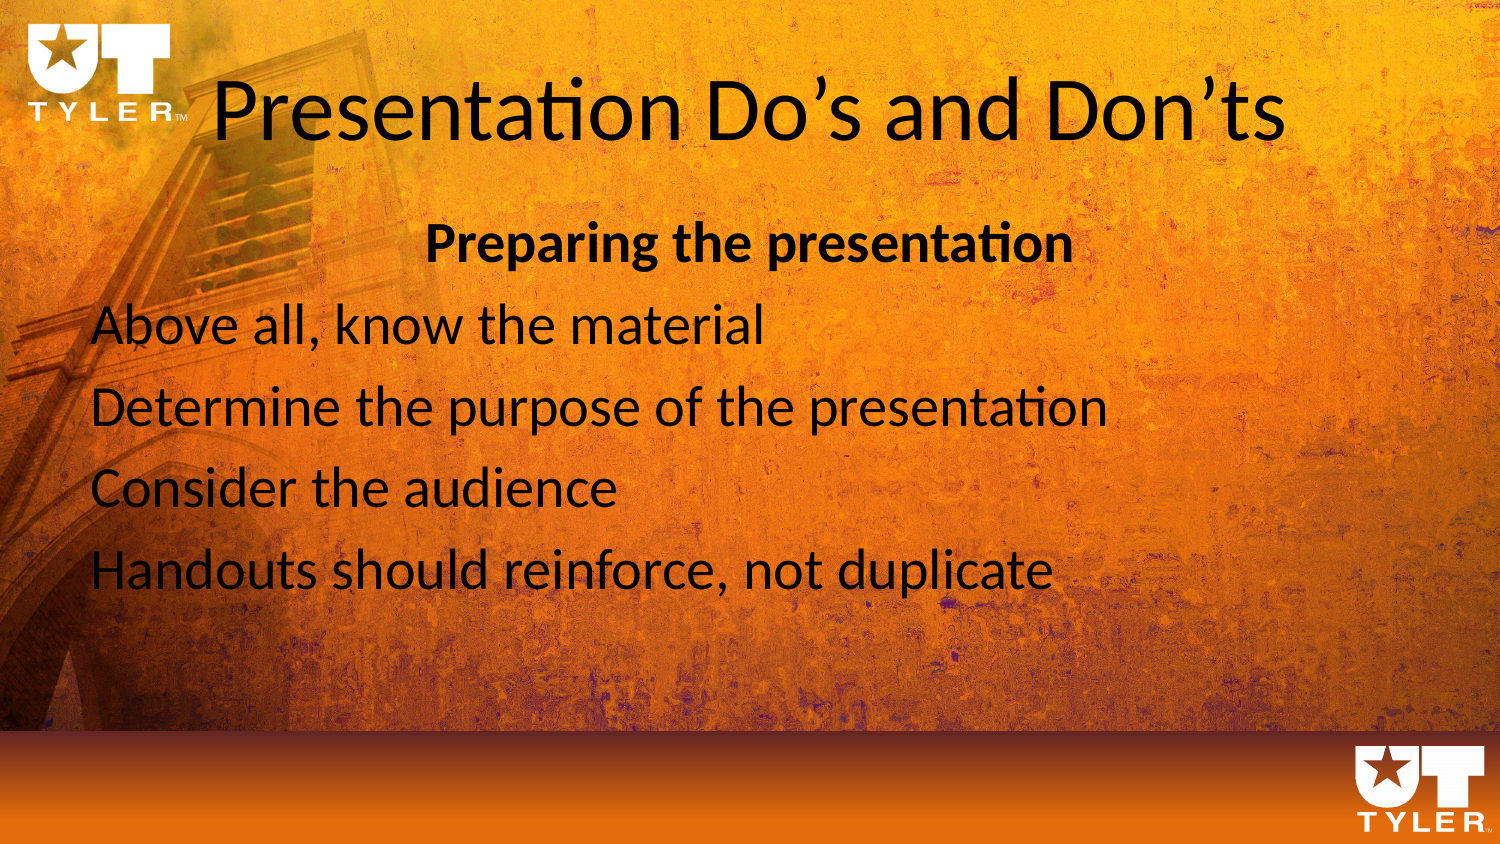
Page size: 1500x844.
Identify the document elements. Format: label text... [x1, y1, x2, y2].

picture [0, 0, 1500, 731]
title Presentation Do’s and Don’ts [75, 33, 1425, 175]
list Preparing the presentation Above all, know the material Determine the purpose of the presentation Consider the audience Handouts should reinforce, not duplicate [75, 196, 1425, 674]
